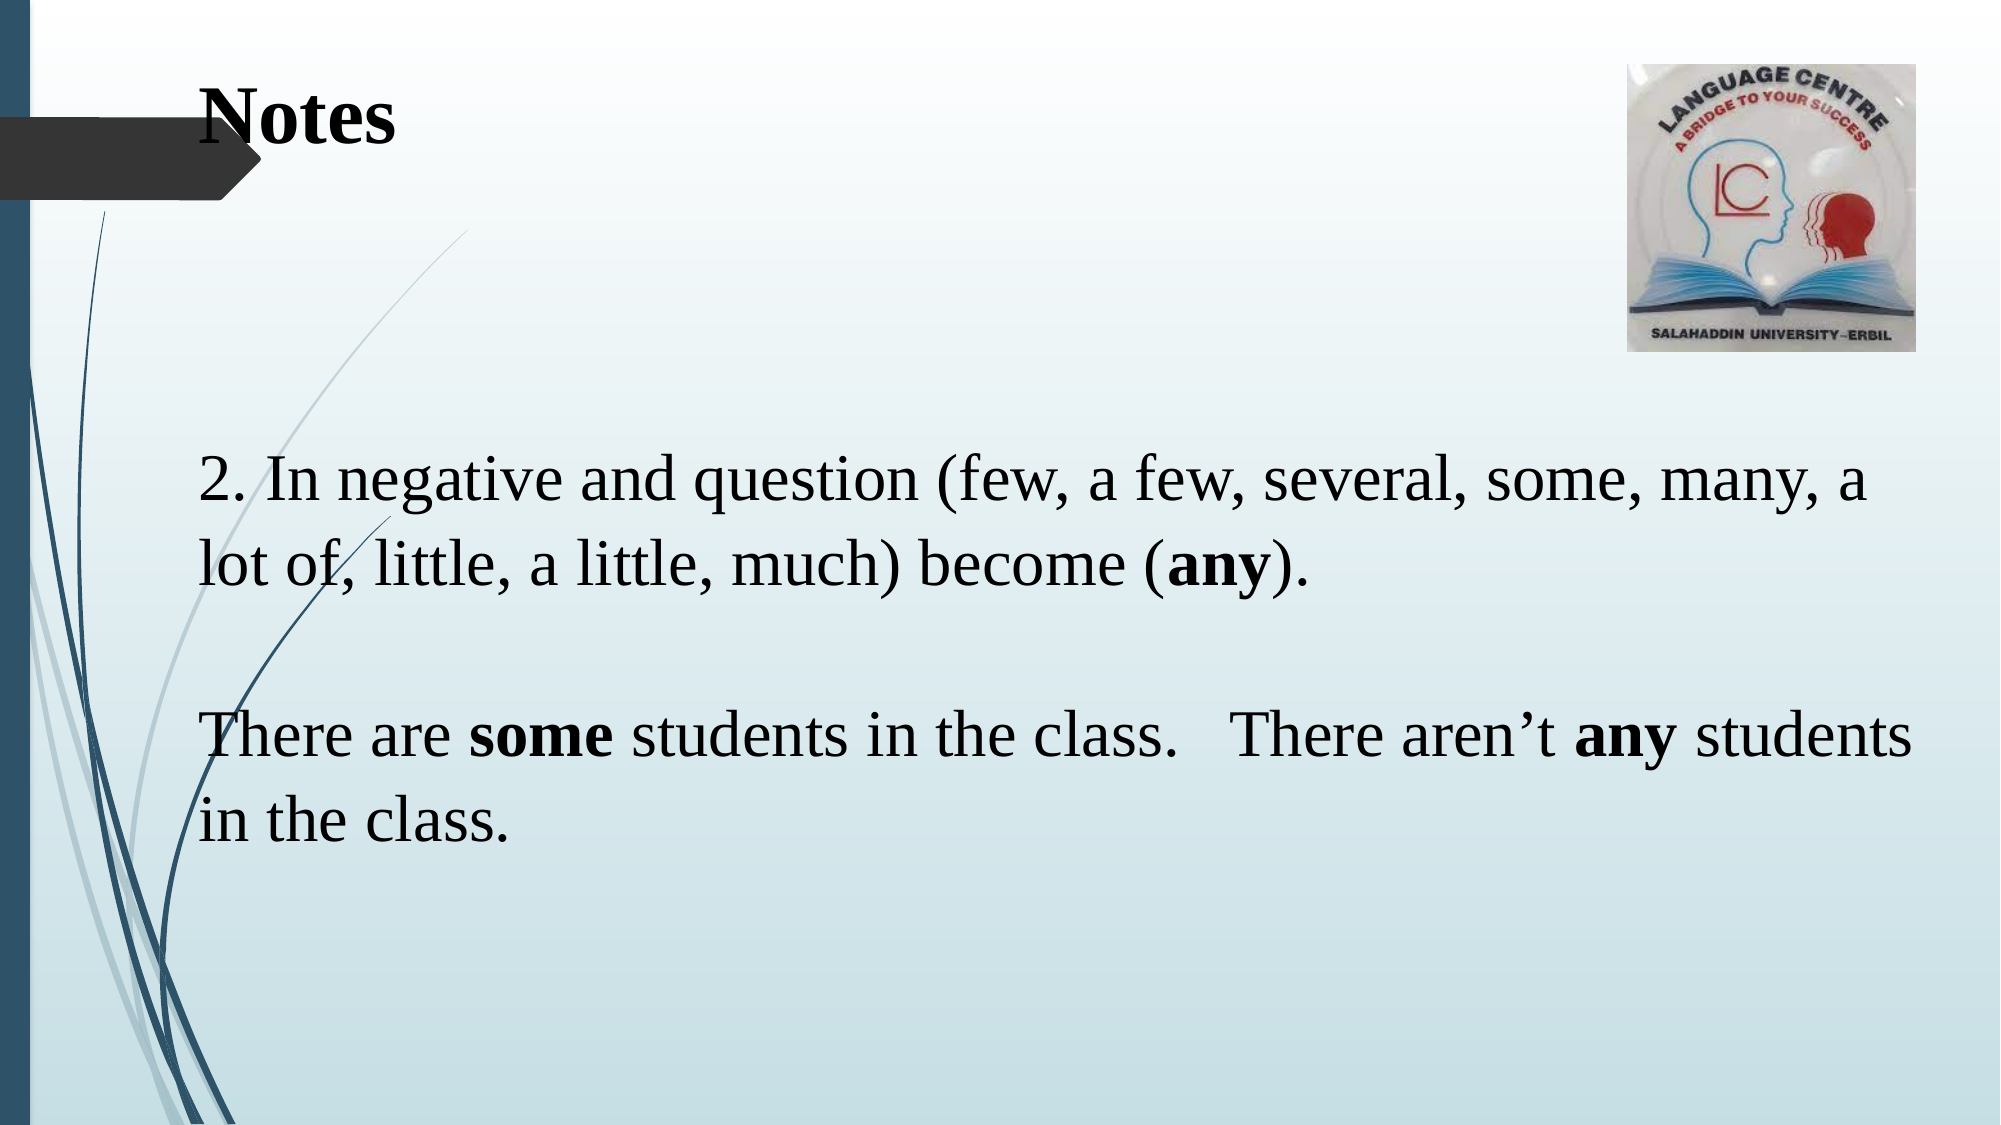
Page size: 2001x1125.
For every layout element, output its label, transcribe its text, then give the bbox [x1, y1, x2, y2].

title Notes 2. In negative and question (few, a few, several, some, many, a lot of, little, a little, much) become (any). There are some students in the class. There aren’t any students in the class. [183, 45, 1953, 1090]
picture [1626, 64, 1916, 352]
